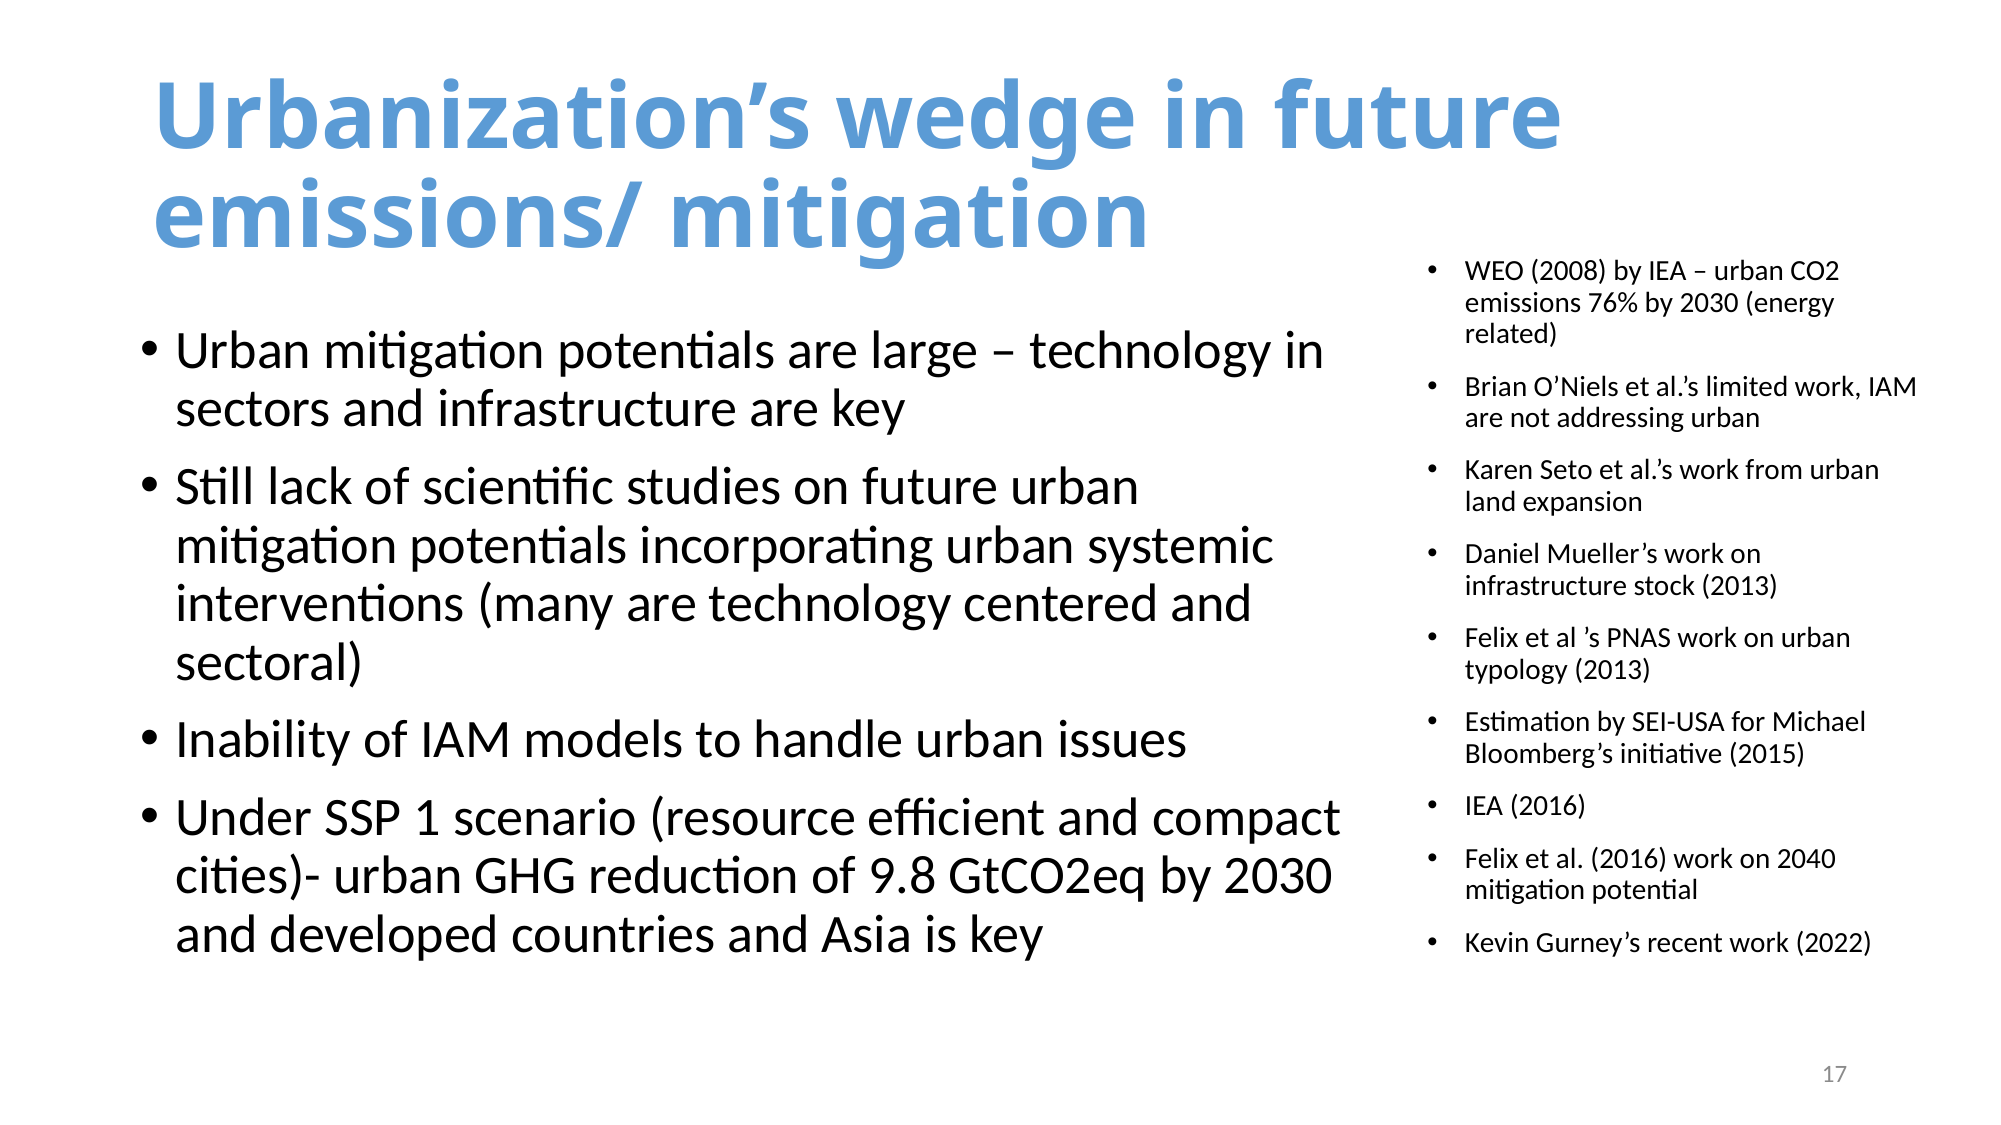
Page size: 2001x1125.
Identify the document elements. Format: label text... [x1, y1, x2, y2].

list Urban mitigation potentials are large – technology in sectors and infrastructure are key Still lack of scientific studies on future urban mitigation potentials incorporating urban systemic interventions (many are technology centered and sectoral) Inability of IAM models to handle urban issues Under SSP 1 scenario (resource efficient and compact cities)- urban GHG reduction of 9.8 GtCO2eq by 2030 and developed countries and Asia is key [125, 314, 1374, 1029]
text_box WEO (2008) by IEA – urban CO2 emissions 76% by 2030 (energy related) Brian O’Niels et al.’s limited work, IAM are not addressing urban Karen Seto et al.’s work from urban land expansion Daniel Mueller’s work on infrastructure stock (2013) Felix et al ’s PNAS work on urban typology (2013) Estimation by SEI-USA for Michael Bloomberg’s initiative (2015) IEA (2016) Felix et al. (2016) work on 2040 mitigation potential Kevin Gurney’s recent work (2022) [1412, 148, 1933, 1066]
slide_number 17 [1412, 1066, 1863, 1103]
title Urbanization’s wedge in future emissions/ mitigation [137, 59, 1863, 278]
